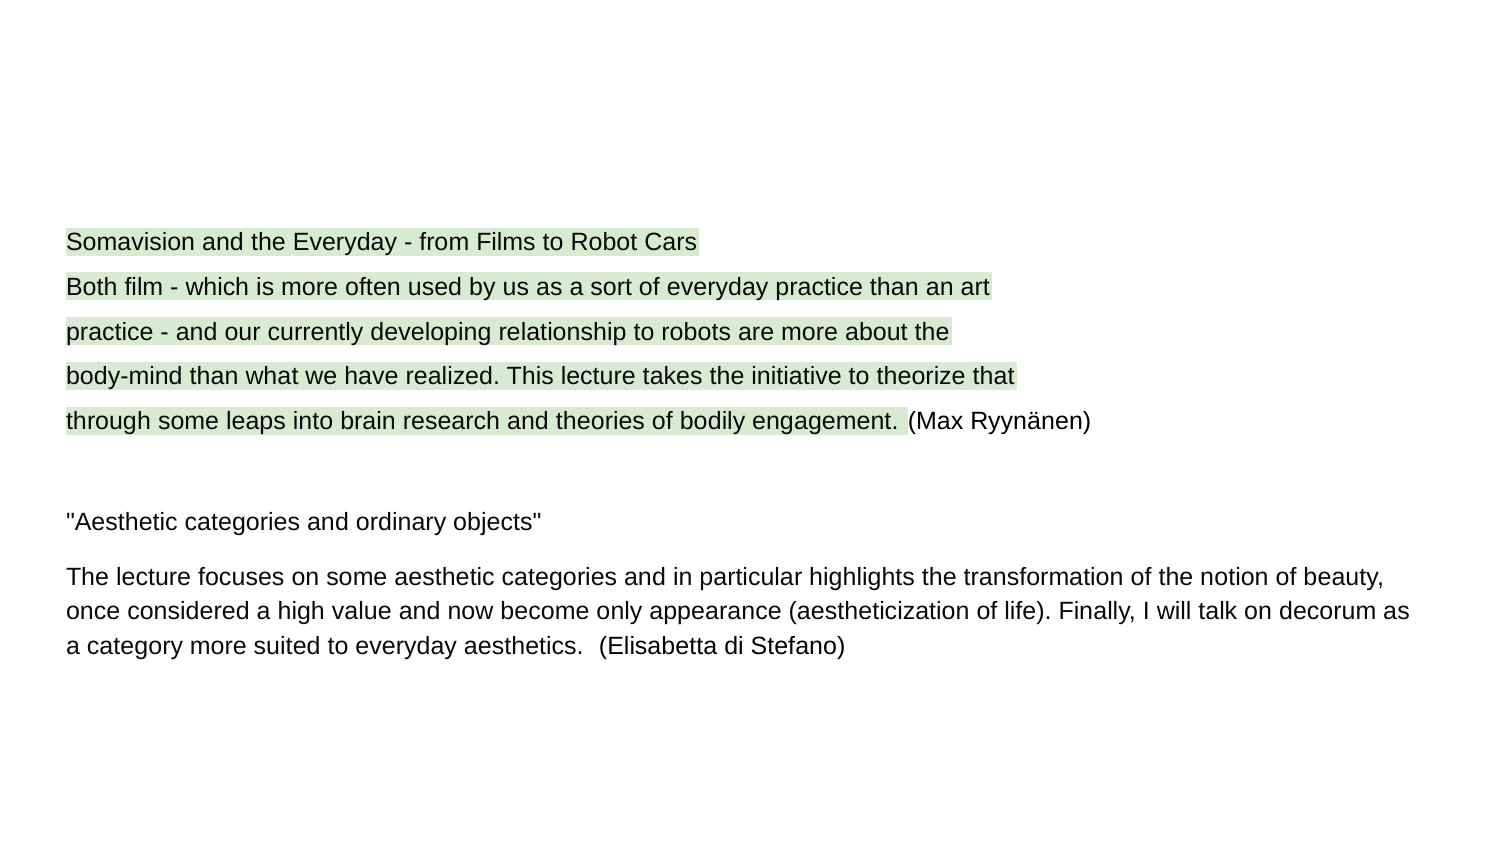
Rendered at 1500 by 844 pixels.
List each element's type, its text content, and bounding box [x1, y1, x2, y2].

list Somavision and the Everyday - from Films to Robot Cars Both film - which is more often used by us as a sort of everyday practice than an art practice - and our currently developing relationship to robots are more about the body-mind than what we have realized. This lecture takes the initiative to theorize that through some leaps into brain research and theories of bodily engagement. (Max Ryynänen) "Aesthetic categories and ordinary objects" The lecture focuses on some aesthetic categories and in particular highlights the transformation of the notion of beauty, once considered a high value and now become only appearance (aestheticization of life). Finally, I will talk on decorum as a category more suited to everyday aesthetics. (Elisabetta di Stefano) [51, 195, 1449, 756]
